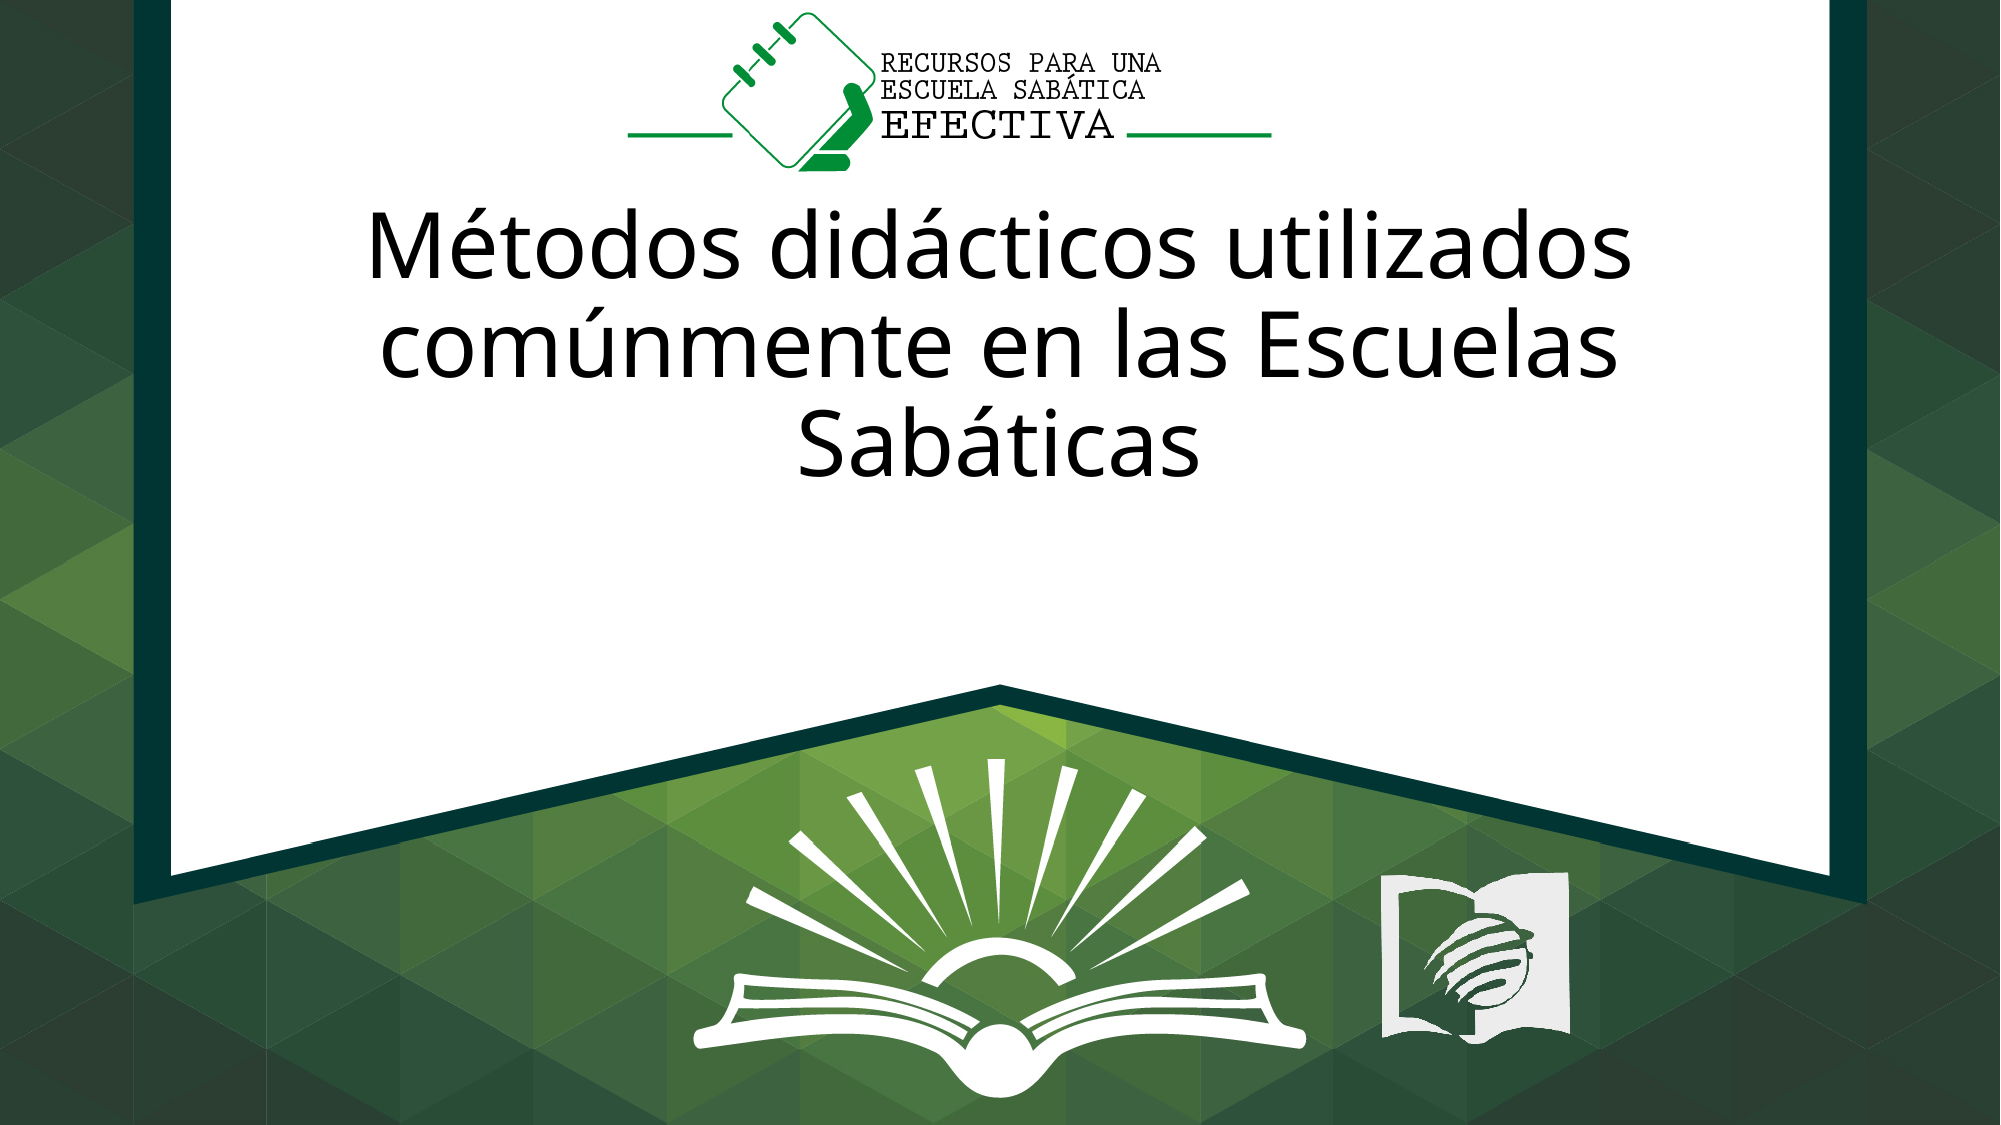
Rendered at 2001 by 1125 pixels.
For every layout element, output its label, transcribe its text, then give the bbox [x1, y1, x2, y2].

picture [0, 0, 2000, 1125]
title Métodos didácticos utilizados comúnmente en las Escuelas Sabáticas [249, 184, 1750, 504]
